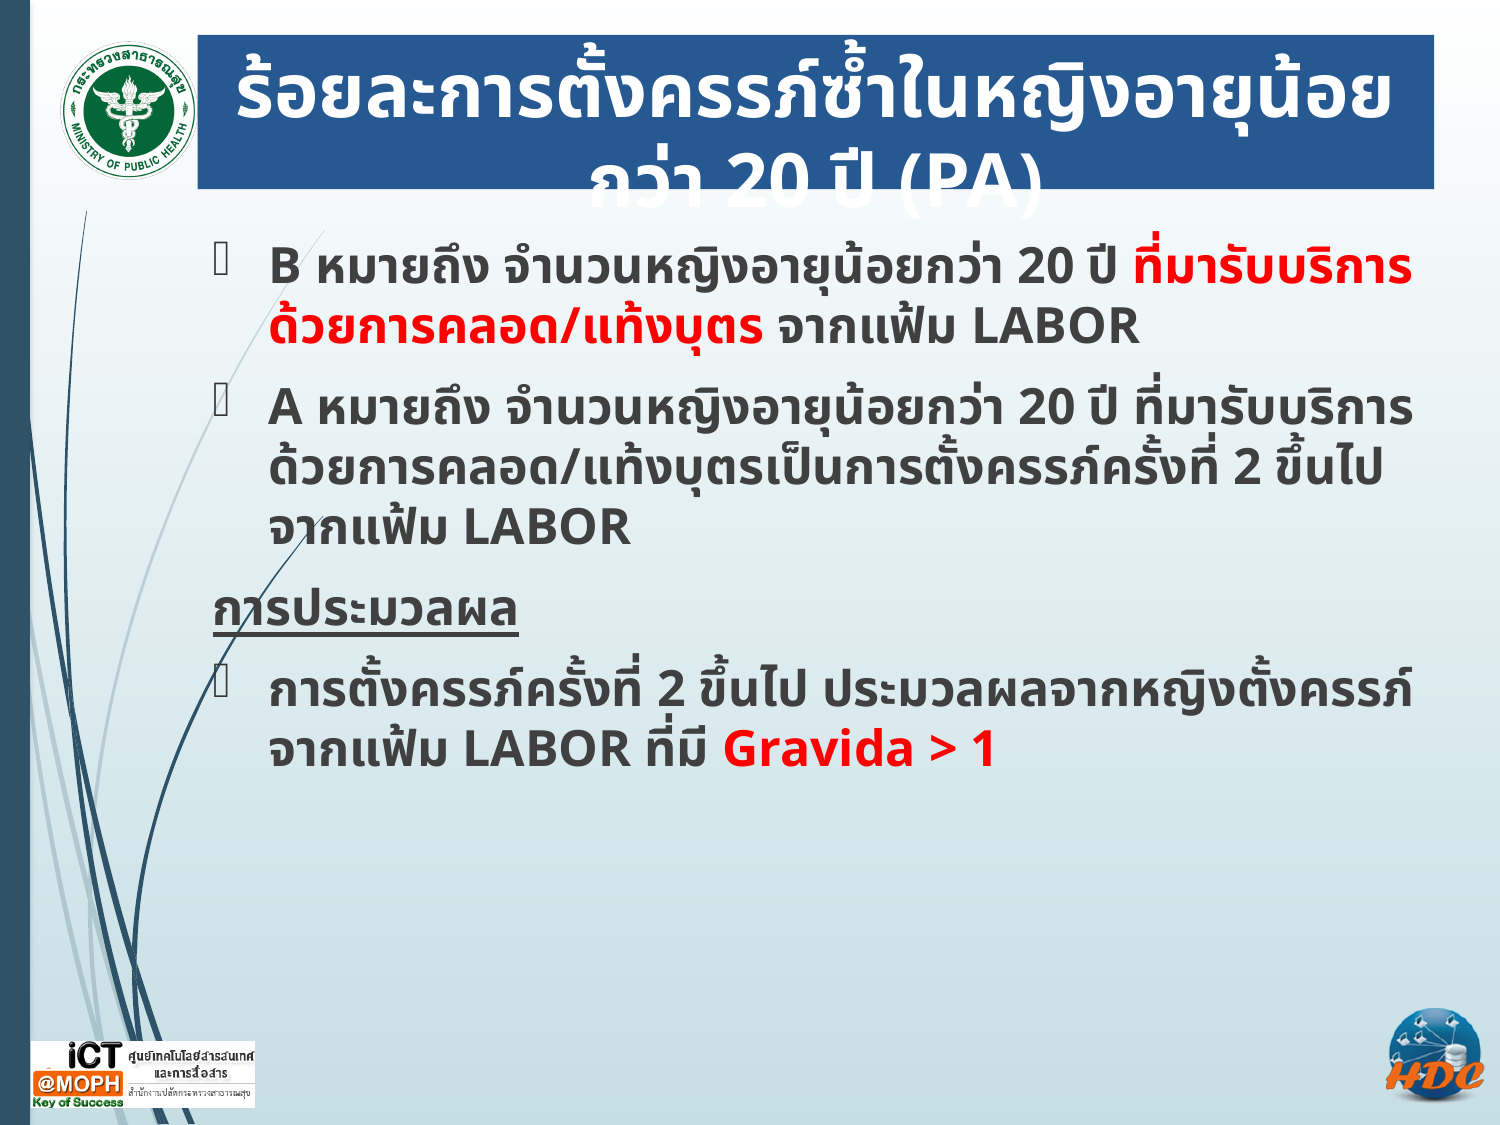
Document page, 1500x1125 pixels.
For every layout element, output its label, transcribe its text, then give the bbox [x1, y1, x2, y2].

list B หมายถึง จำนวนหญิงอายุน้อยกว่า 20 ปี ที่มารับบริการด้วยการคลอด/แท้งบุตร จากแฟ้ม LABOR A หมายถึง จำนวนหญิงอายุน้อยกว่า 20 ปี ที่มารับบริการด้วยการคลอด/แท้งบุตรเป็นการตั้งครรภ์ครั้งที่ 2 ขึ้นไป จากแฟ้ม LABOR การประมวลผล การตั้งครรภ์ครั้งที่ 2 ขึ้นไป ประมวลผลจากหญิงตั้งครรภ์จากแฟ้ม LABOR ที่มี Gravida > 1 [197, 226, 1435, 1080]
picture [1382, 1004, 1486, 1109]
picture [60, 41, 197, 180]
title ร้อยละการตั้งครรภ์ซ้ำในหญิงอายุน้อยกว่า 20 ปี (PA) [197, 34, 1435, 190]
picture [31, 1041, 255, 1108]
